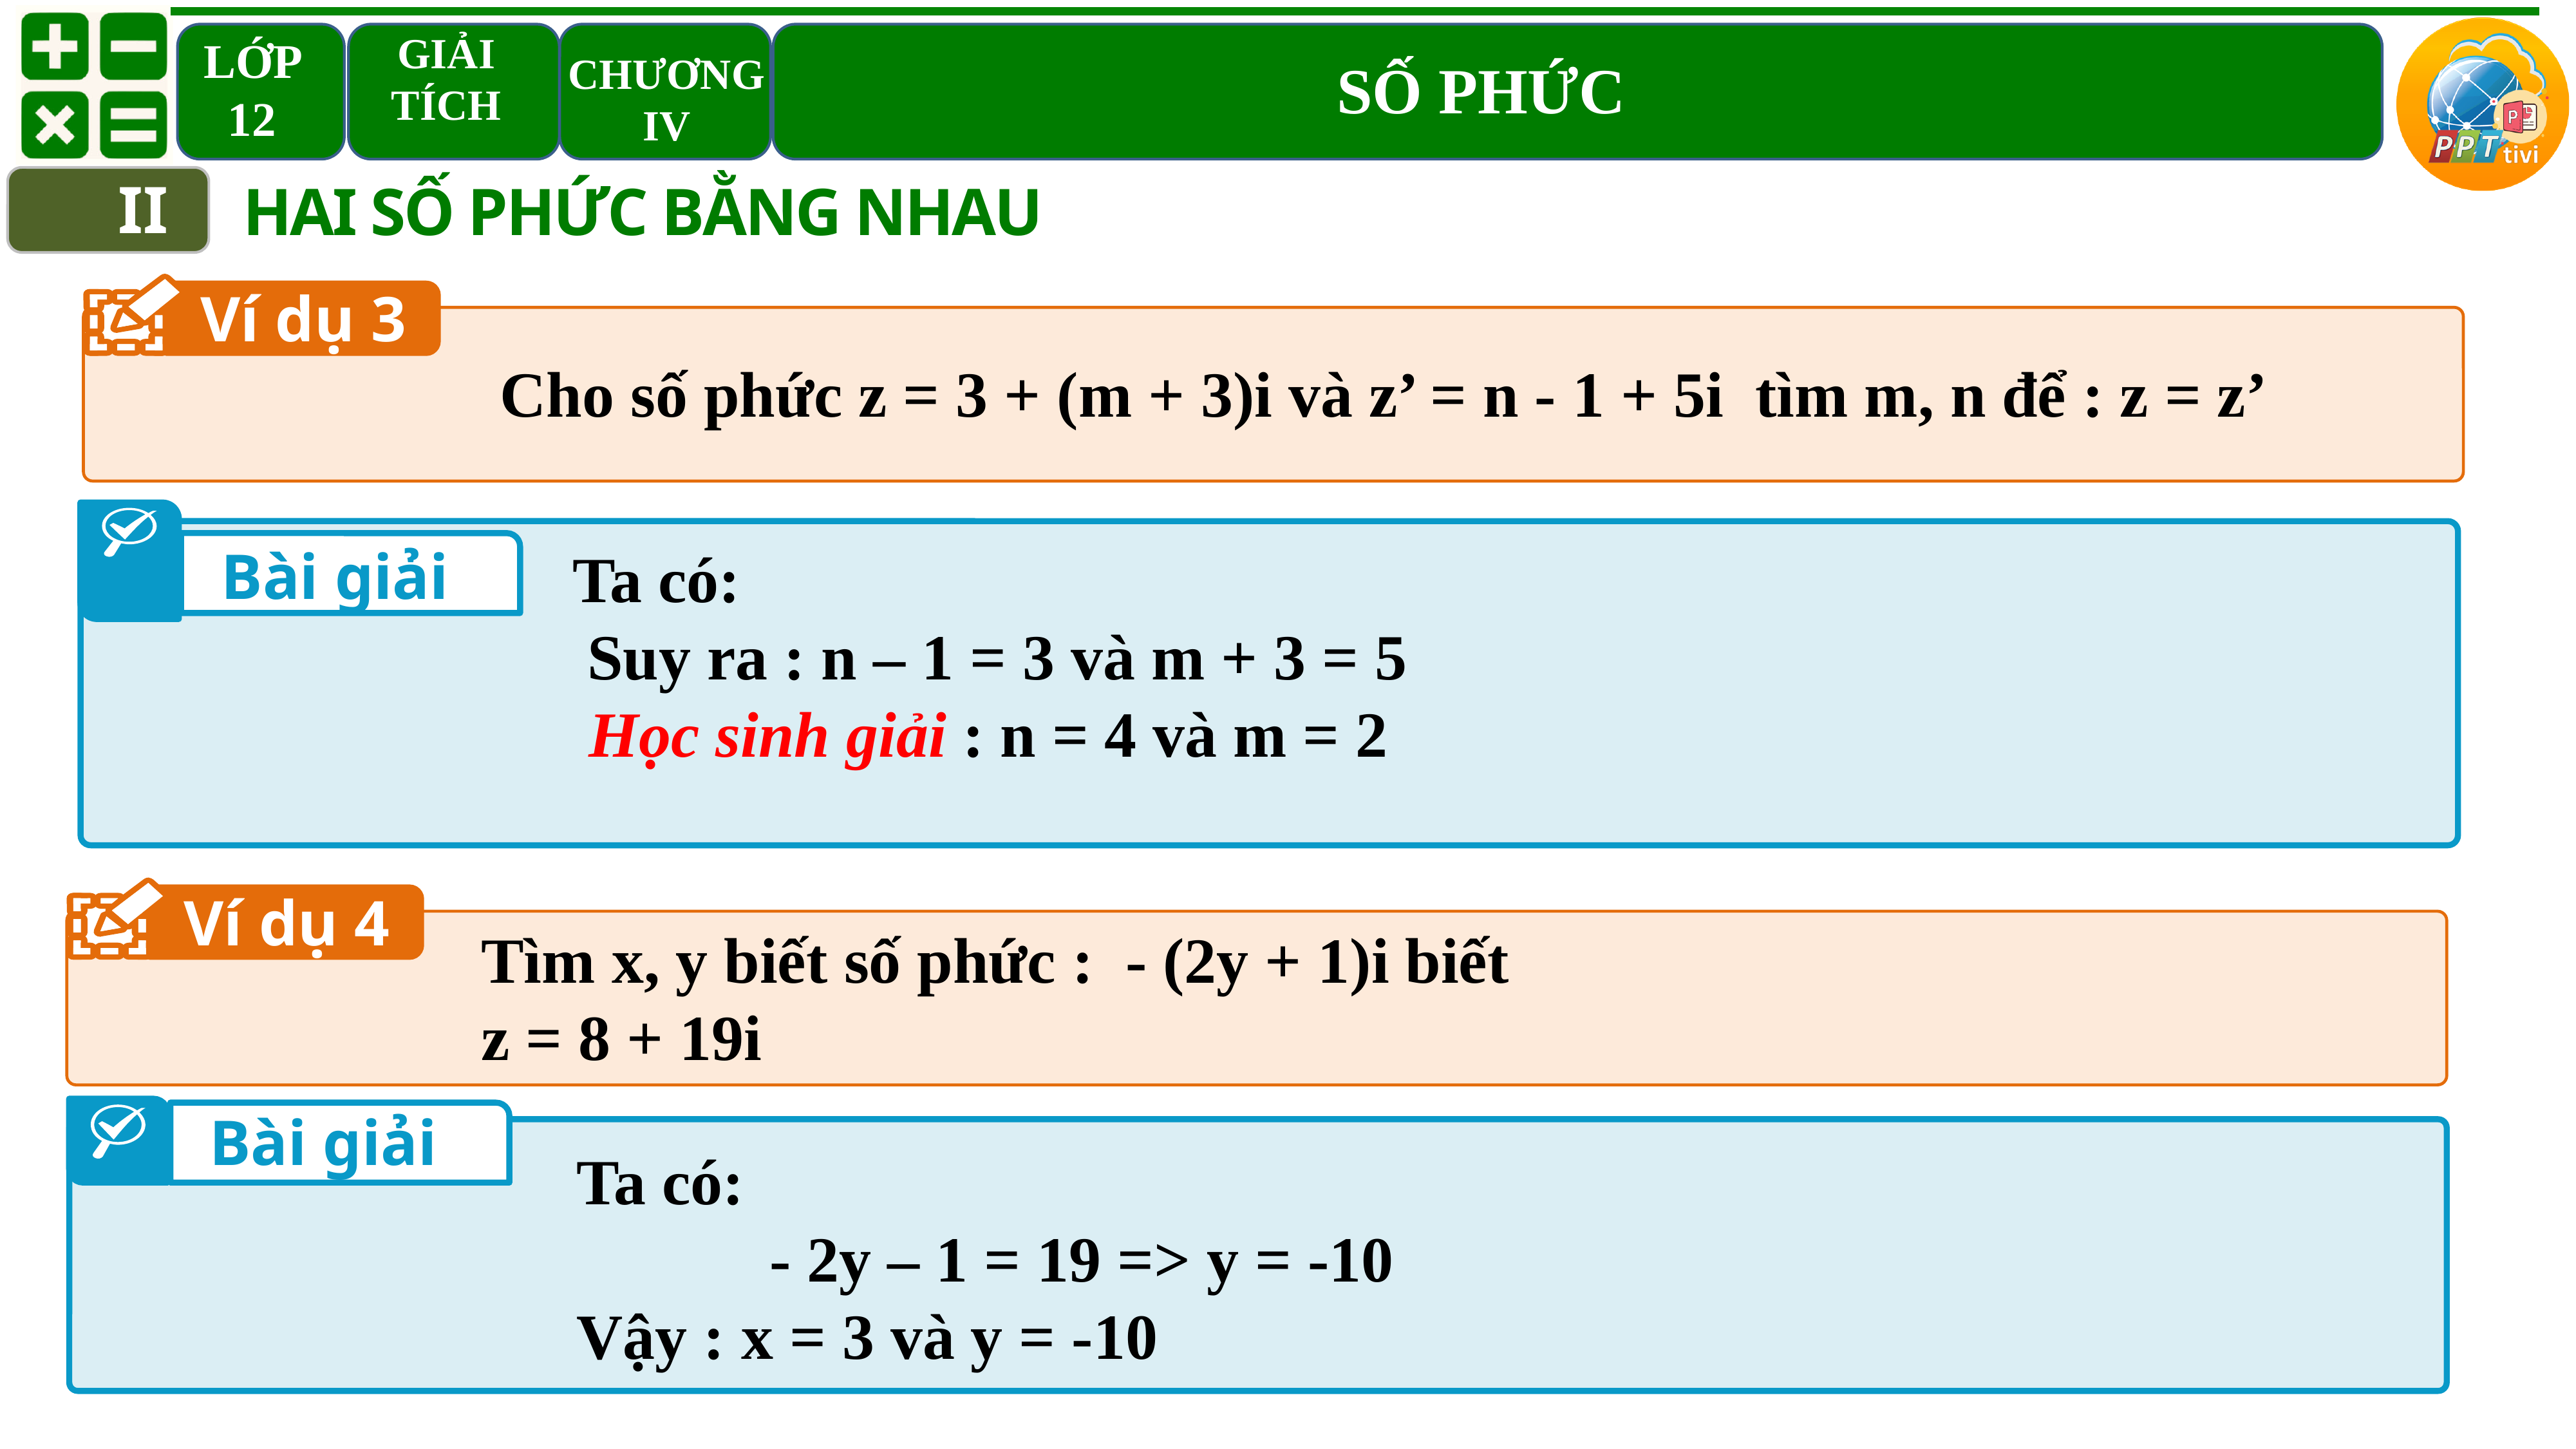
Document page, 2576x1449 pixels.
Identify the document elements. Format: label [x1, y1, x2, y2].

picture [2396, 17, 2570, 191]
text_box [80, 502, 2459, 846]
text_box [69, 1098, 2447, 1392]
text_box [83, 273, 2464, 482]
text_box [66, 877, 2447, 1085]
picture [15, 5, 173, 164]
text_box [7, 164, 2012, 256]
